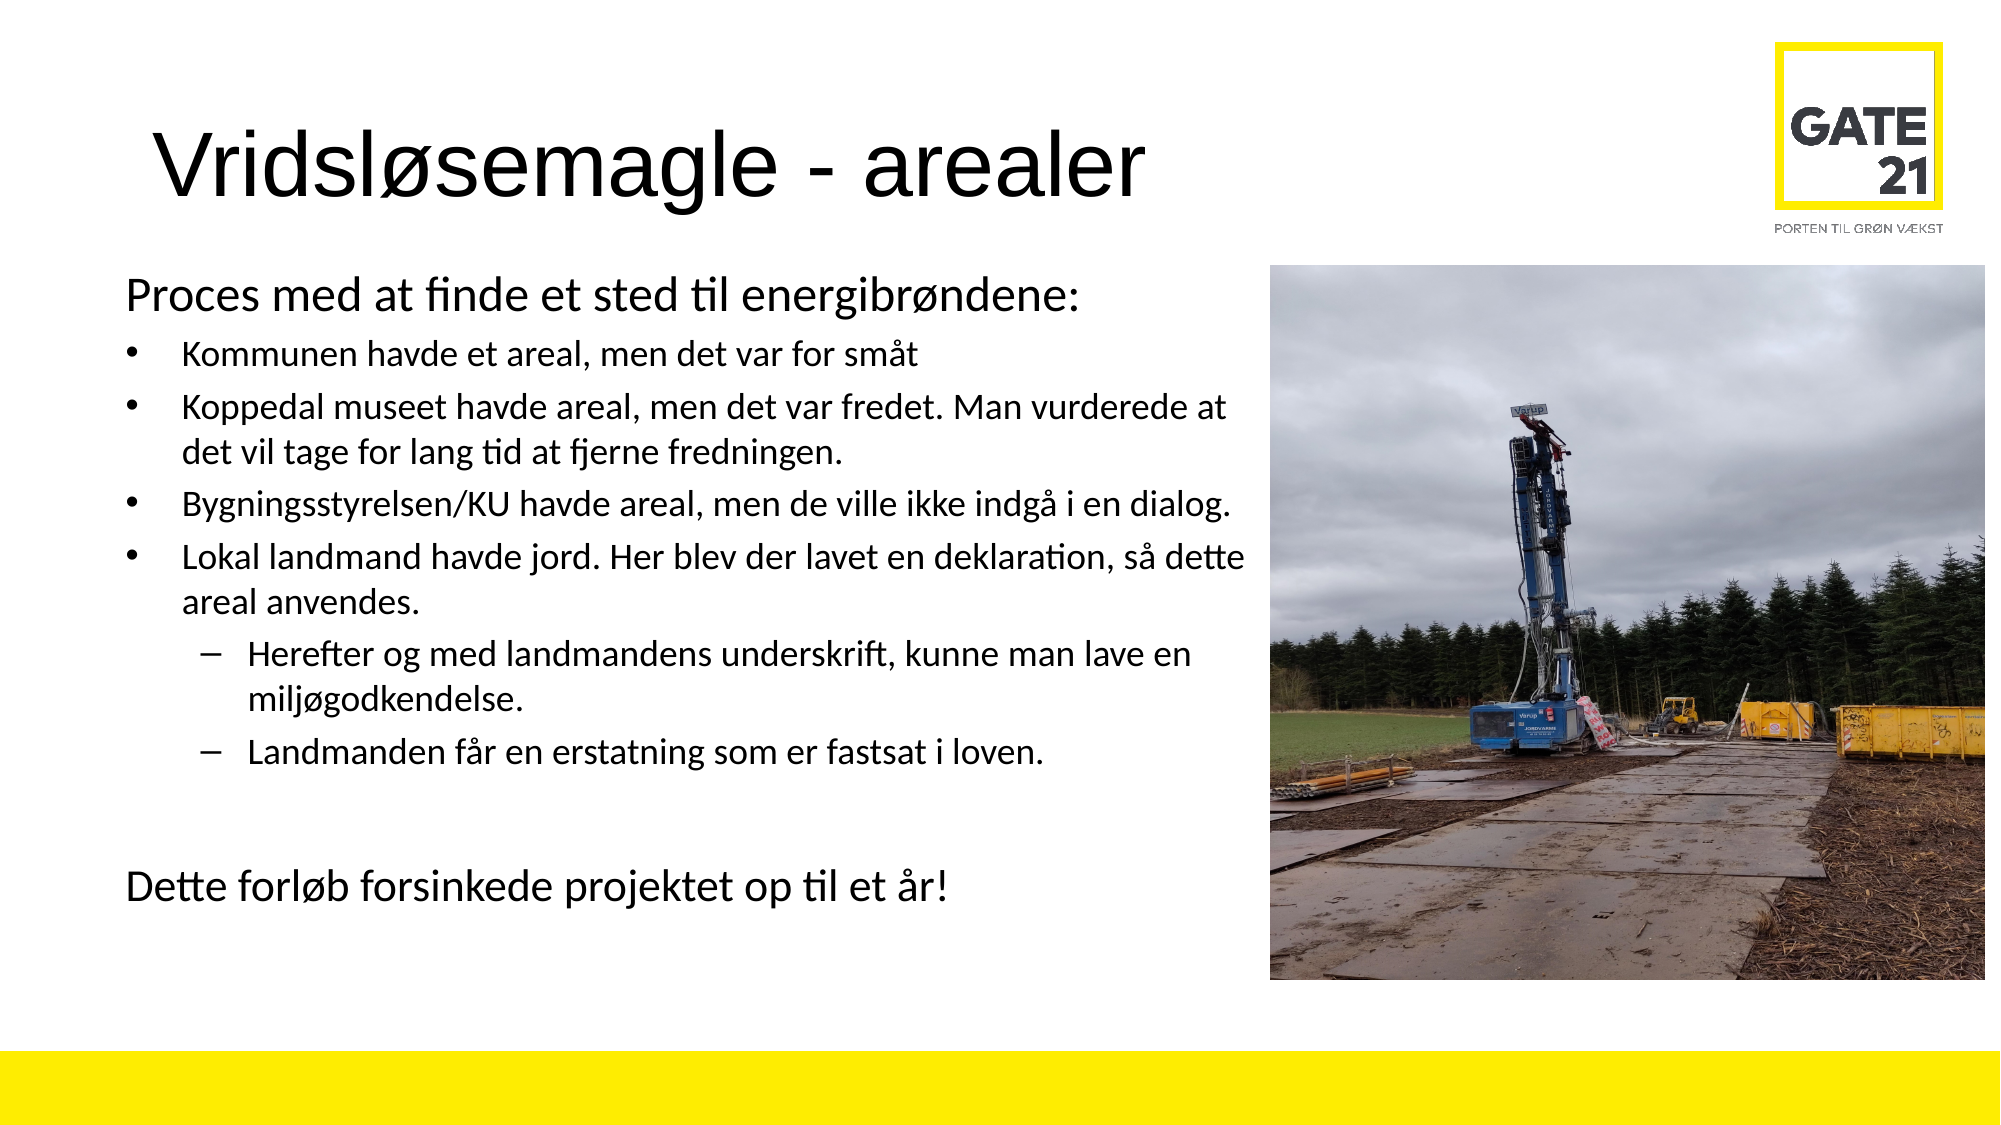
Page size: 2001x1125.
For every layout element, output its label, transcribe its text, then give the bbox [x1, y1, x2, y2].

picture [1270, 265, 1985, 980]
picture [1775, 42, 1943, 233]
title Vridsløsemagle - arealer [137, 51, 1863, 264]
list Proces med at finde et sted til energibrøndene: Kommunen havde et areal, men det var for småt Koppedal museet havde areal, men det var fredet. Man vurderede at det vil tage for lang tid at fjerne fredningen. Bygningsstyrelsen/KU havde areal, men de ville ikke indgå i en dialog. Lokal landmand havde jord. Her blev der lavet en deklaration, så dette areal anvendes. Herefter og med landmandens underskrift, kunne man lave en miljøgodkendelse. Landmanden får en erstatning som er fastsat i loven. Dette forløb forsinkede projektet op til et år! [110, 254, 1271, 969]
picture [0, 1051, 2000, 1125]
